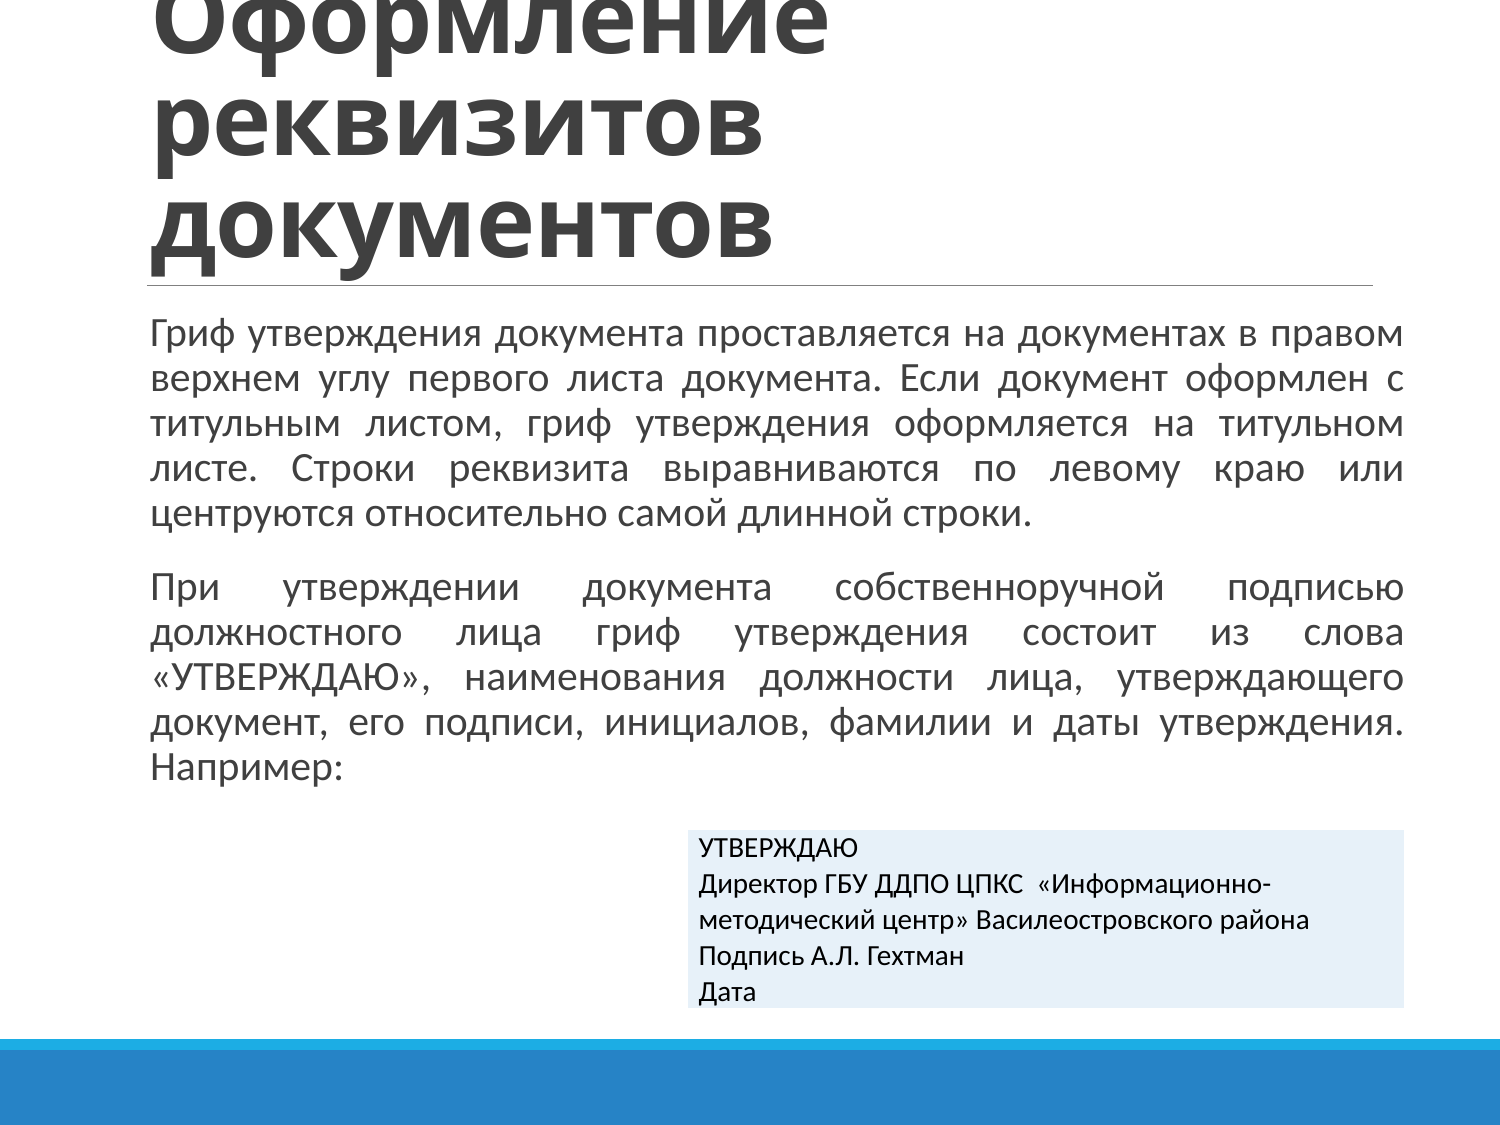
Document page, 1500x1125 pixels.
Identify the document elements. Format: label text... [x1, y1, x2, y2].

title Оформление реквизитов документов [135, 47, 1373, 285]
list Гриф утверждения документа проставляется на документах в правом верхнем углу первого листа документа. Если документ оформлен с титульным листом, гриф утверждения оформляется на титульном листе. Строки реквизита выравниваются по левому краю или центруются относительно самой длинной строки. При утверждении документа собственноручной подписью должностного лица гриф утверждения состоит из слова «УТВЕРЖДАЮ», наименования должности лица, утверждающего документ, его подписи, инициалов, фамилии и даты утверждения. Например: [135, 302, 1406, 812]
table_header УТВЕРЖДАЮ Директор ГБУ ДДПО ЦПКС «Информационно-методический центр» Василеостровского района Подпись А.Л. Гехтман Дата [688, 830, 1404, 1008]
